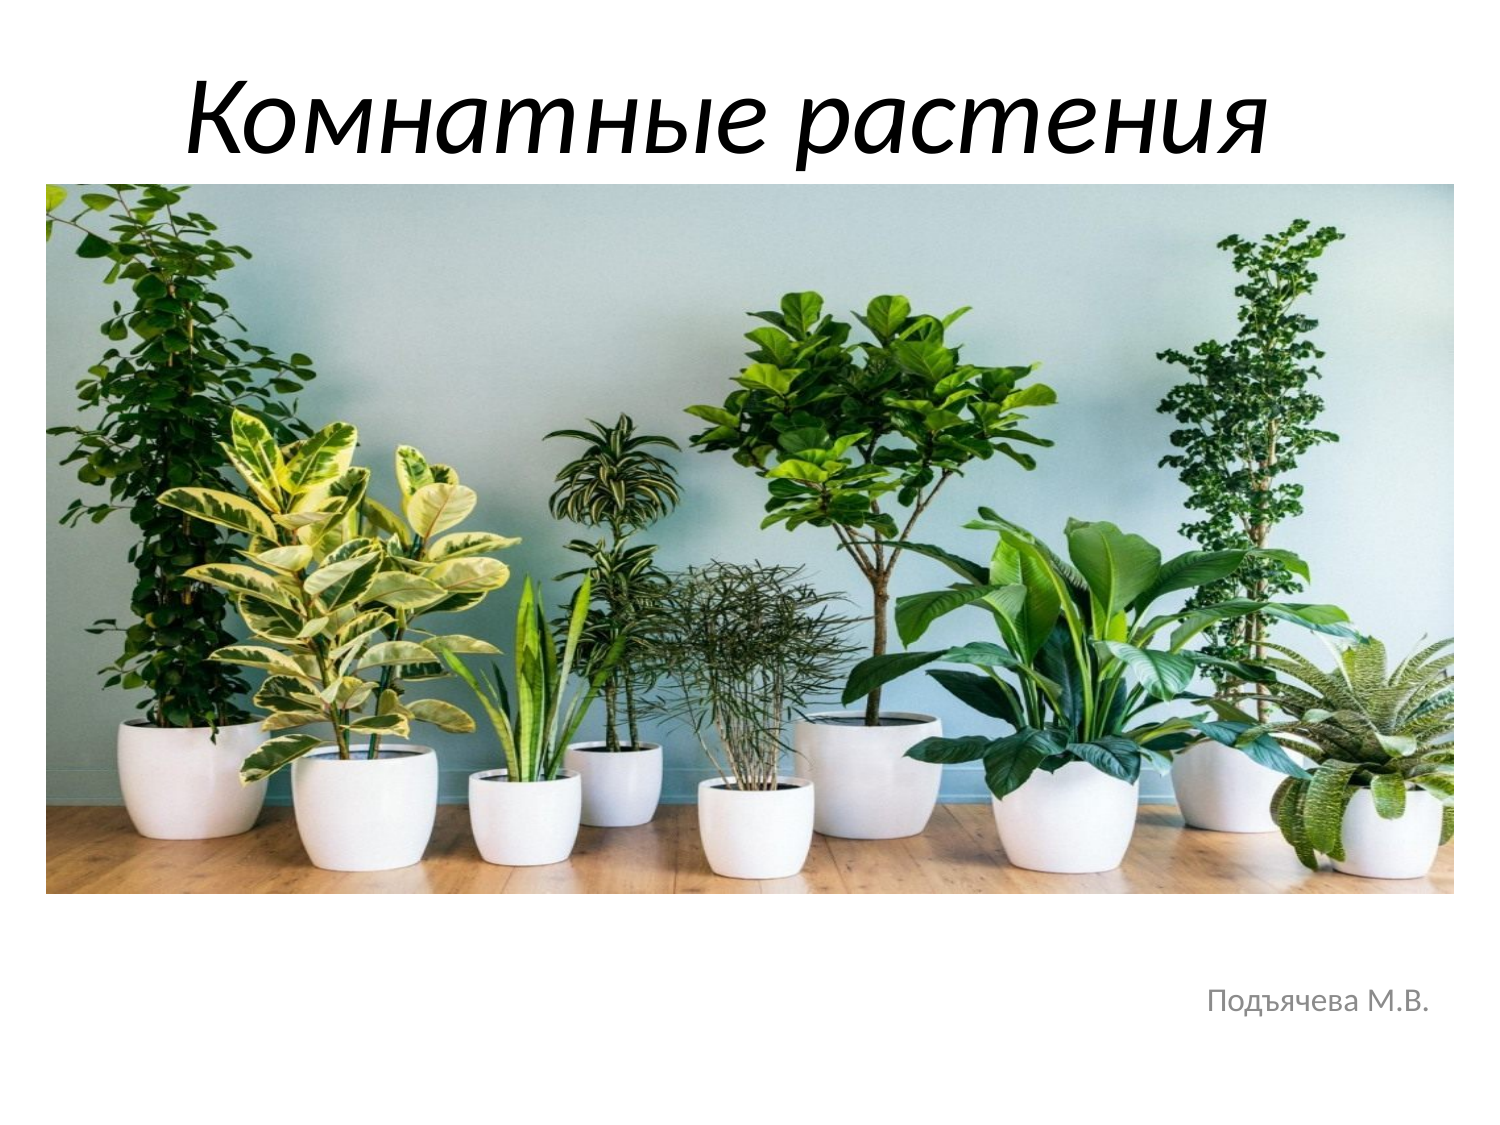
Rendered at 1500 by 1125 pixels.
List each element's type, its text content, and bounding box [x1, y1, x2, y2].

subtitle Подъячева М.В. [46, 900, 1454, 1083]
picture [46, 184, 1454, 894]
title Комнатные растения [159, 30, 1293, 182]
